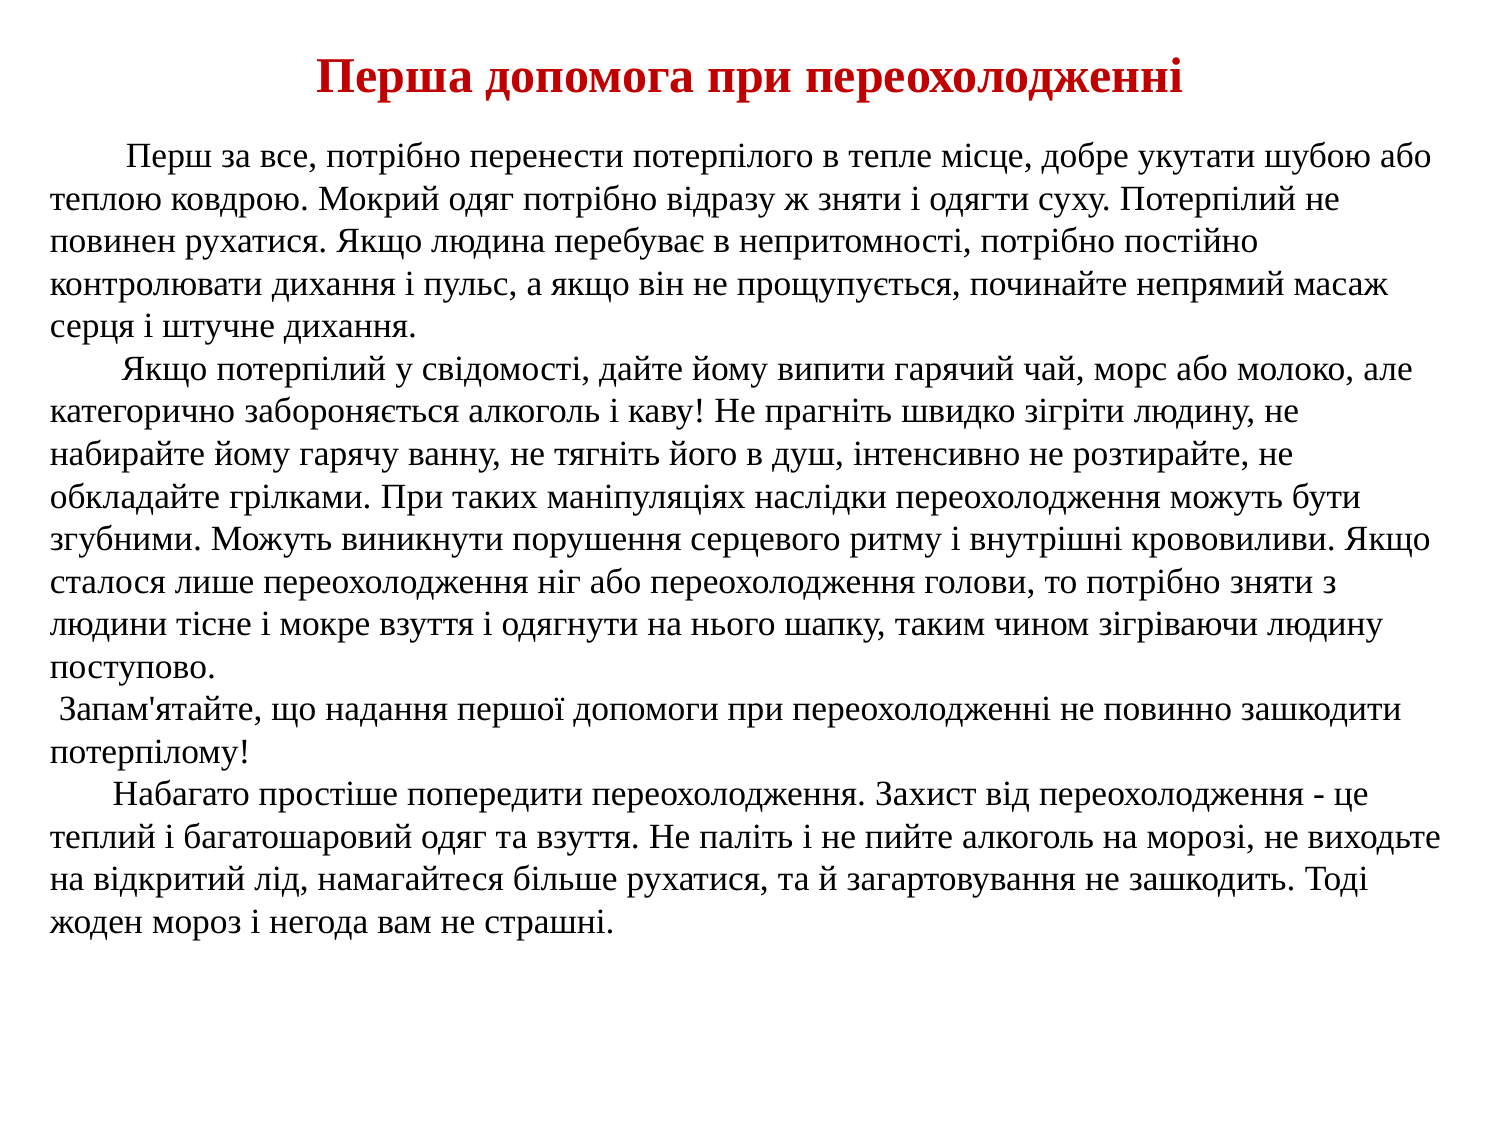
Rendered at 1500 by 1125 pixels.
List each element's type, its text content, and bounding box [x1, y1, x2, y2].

text_box Перша допомога при переохолодженні Перш за все, потрібно перенести потерпілого в тепле місце, добре укутати шубою або теплою ковдрою. Мокрий одяг потрібно відразу ж зняти і одягти суху. Потерпілий не повинен рухатися. Якщо людина перебуває в непритомності, потрібно постійно контролювати дихання і пульс, а якщо він не прощупується, починайте непрямий масаж серця і штучне дихання. Якщо потерпілий у свідомості, дайте йому випити гарячий чай, морс або молоко, але категорично забороняється алкоголь і каву! Не прагніть швидко зігріти людину, не набирайте йому гарячу ванну, не тягніть його в душ, інтенсивно не розтирайте, не обкладайте грілками. При таких маніпуляціях наслідки переохолодження можуть бути згубними. Можуть виникнути порушення серцевого ритму і внутрішні крововиливи. Якщо сталося лише переохолодження ніг або переохолодження голови, то потрібно зняти з людини тісне і мокре взуття і одягнути на нього шапку, таким чином зігріваючи людину поступово. Запам'ятайте, що надання першої допомоги при переохолодженні не повинно зашкодити потерпілому! Набагато простіше попередити переохолодження. Захист від переохолодження - це теплий і багатошаровий одяг та взуття. Не паліть і не пийте алкоголь на морозі, не виходьте на відкритий лід, намагайтеся більше рухатися, та й загартовування не зашкодить. Тоді жоден мороз і негода вам не страшні. [35, 35, 1465, 993]
